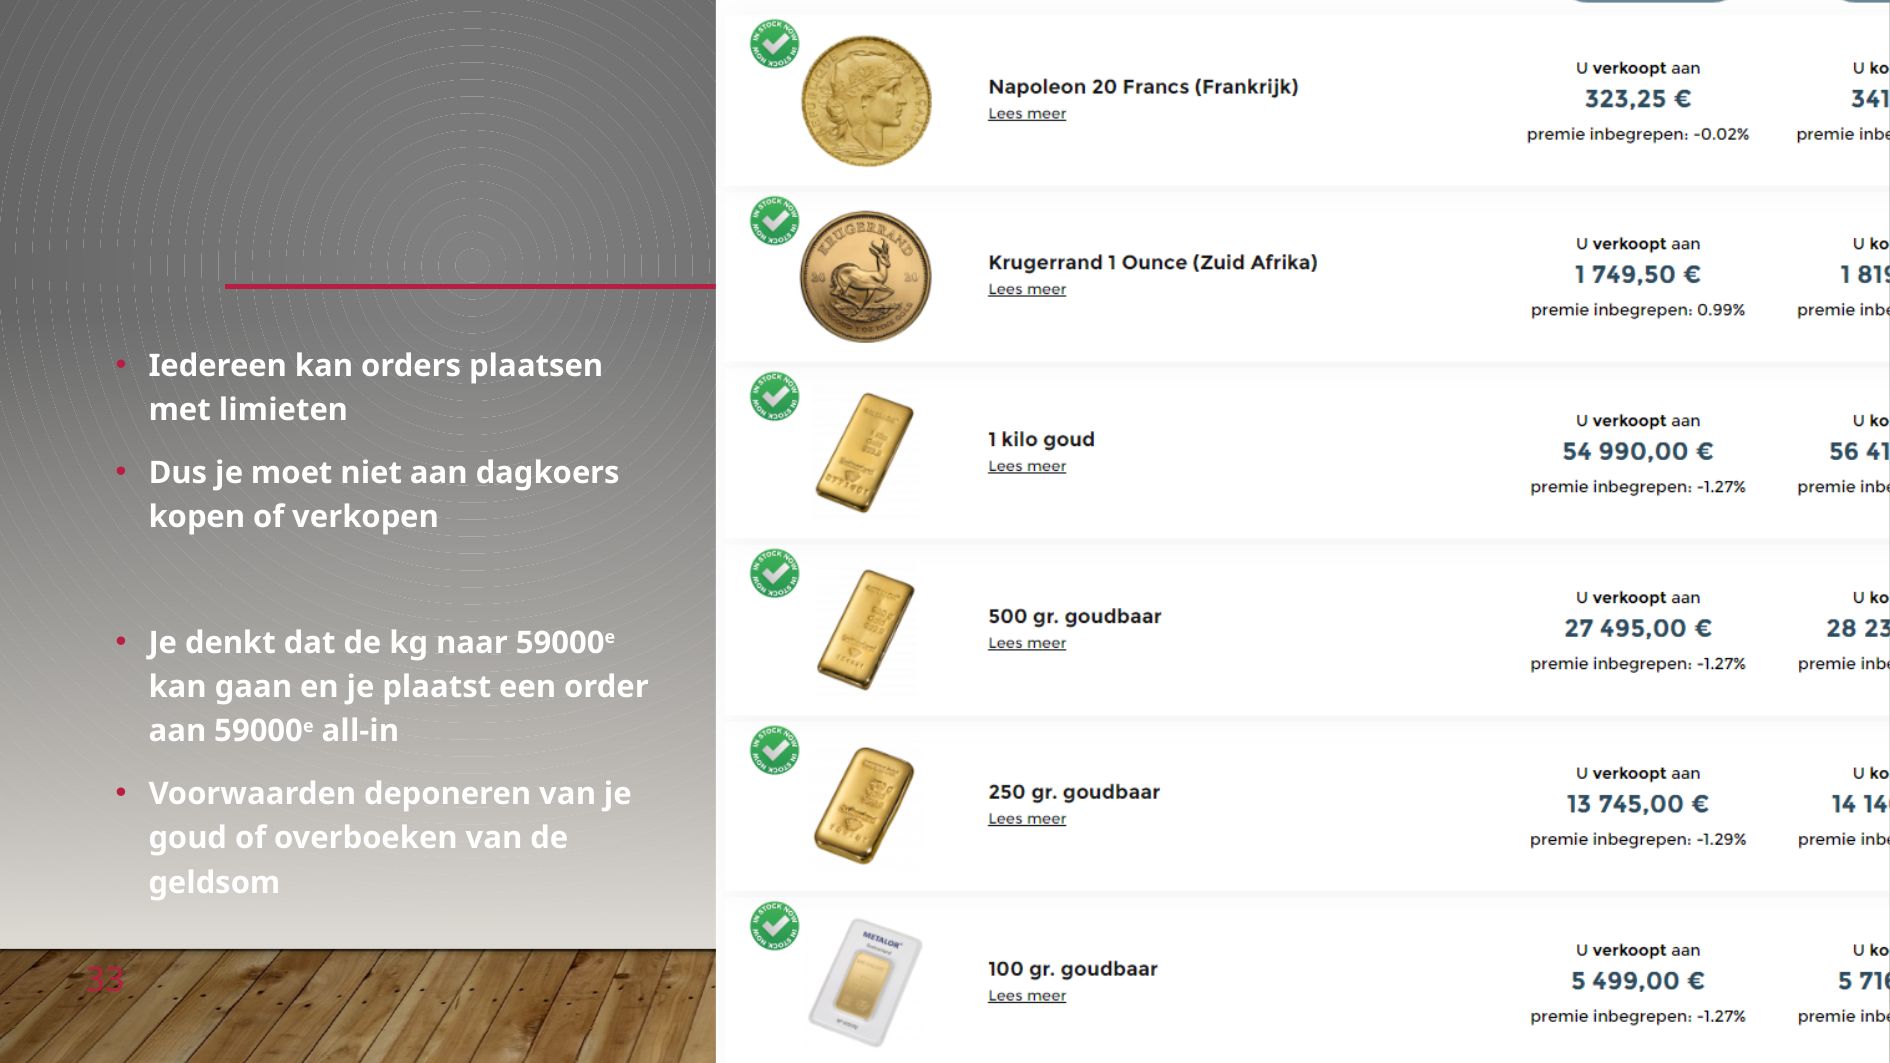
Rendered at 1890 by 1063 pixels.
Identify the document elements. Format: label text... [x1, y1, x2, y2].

list Iedereen kan orders plaatsen met limieten Dus je moet niet aan dagkoers kopen of verkopen Je denkt dat de kg naar 59000e kan gaan en je plaatst een order aan 59000e all-in Voorwaarden deponeren van je goud of overboeken van de geldsom [100, 330, 667, 913]
slide_number 33 [18, 950, 140, 1007]
picture [0, 0, 1890, 1063]
